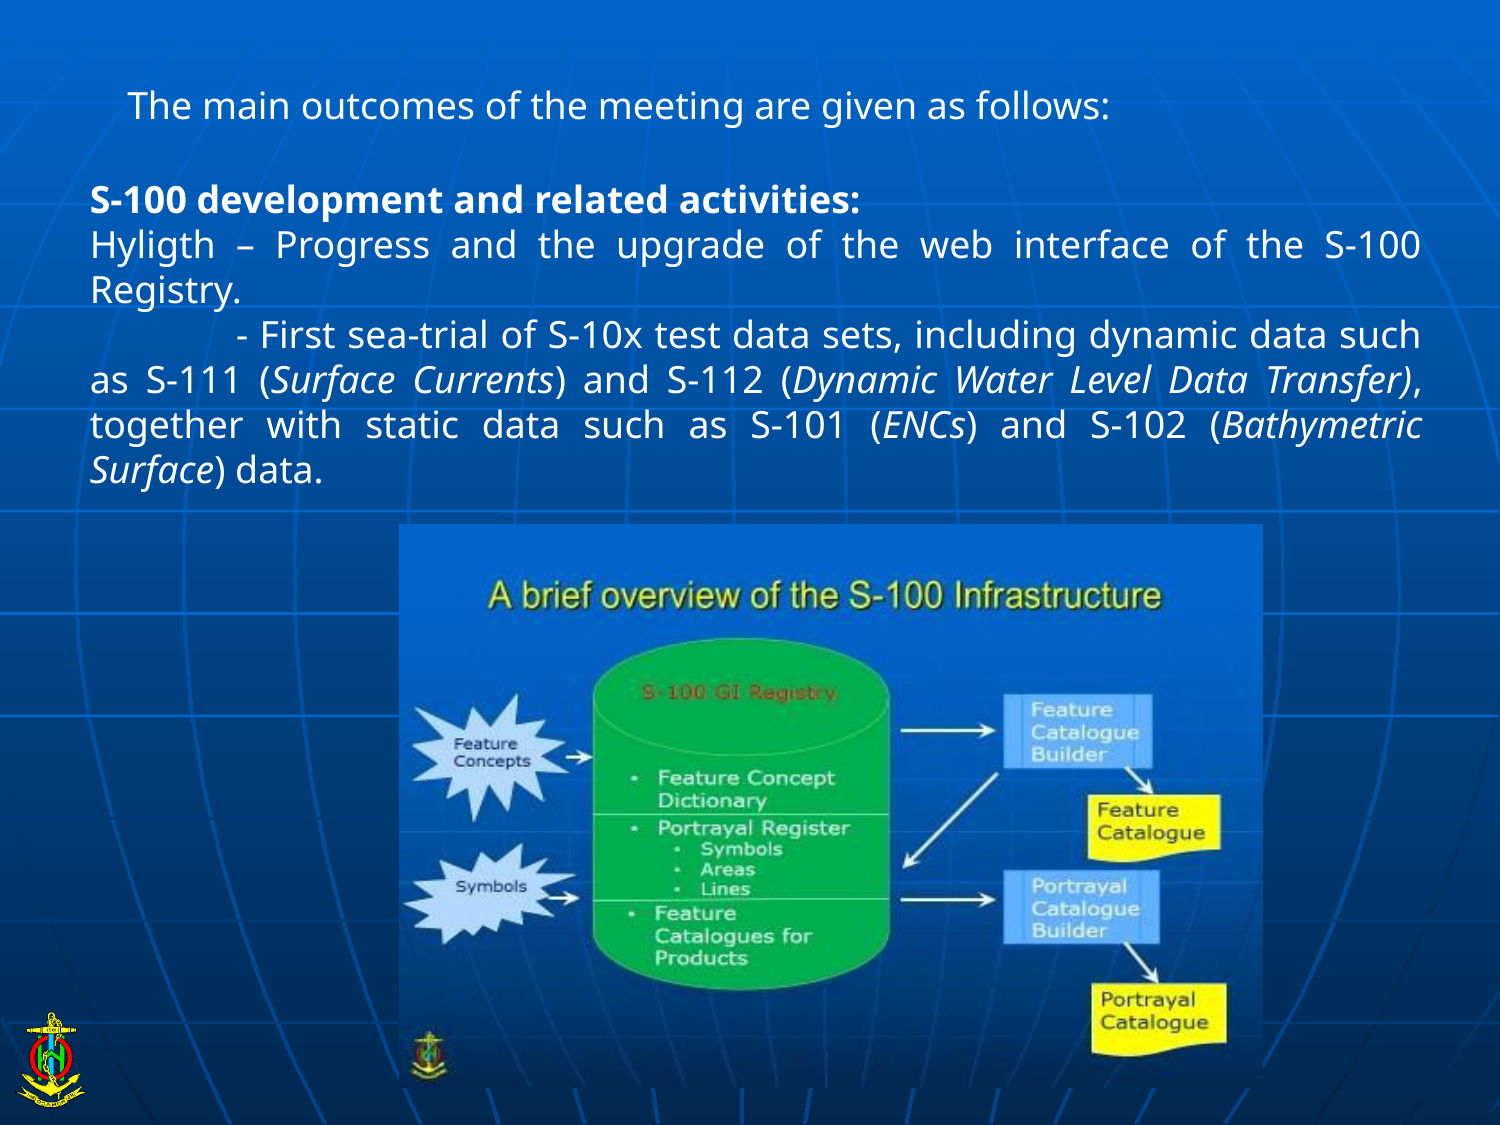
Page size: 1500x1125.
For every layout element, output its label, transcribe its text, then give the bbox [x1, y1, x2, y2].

text_box S-100 development and related activities: Hyligth – Progress and the upgrade of the web interface of the S-100 Registry. - First sea-trial of S-10x test data sets, including dynamic data such as S-111 (Surface Currents) and S-112 (Dynamic Water Level Data Transfer), together with static data such as S-101 (ENCs) and S-102 (Bathymetric Surface) data. [74, 168, 1438, 499]
picture [14, 1012, 87, 1108]
text_box The main outcomes of the meeting are given as follows: [112, 74, 1425, 135]
picture [399, 524, 1263, 1088]
text_box [135, 499, 1376, 838]
